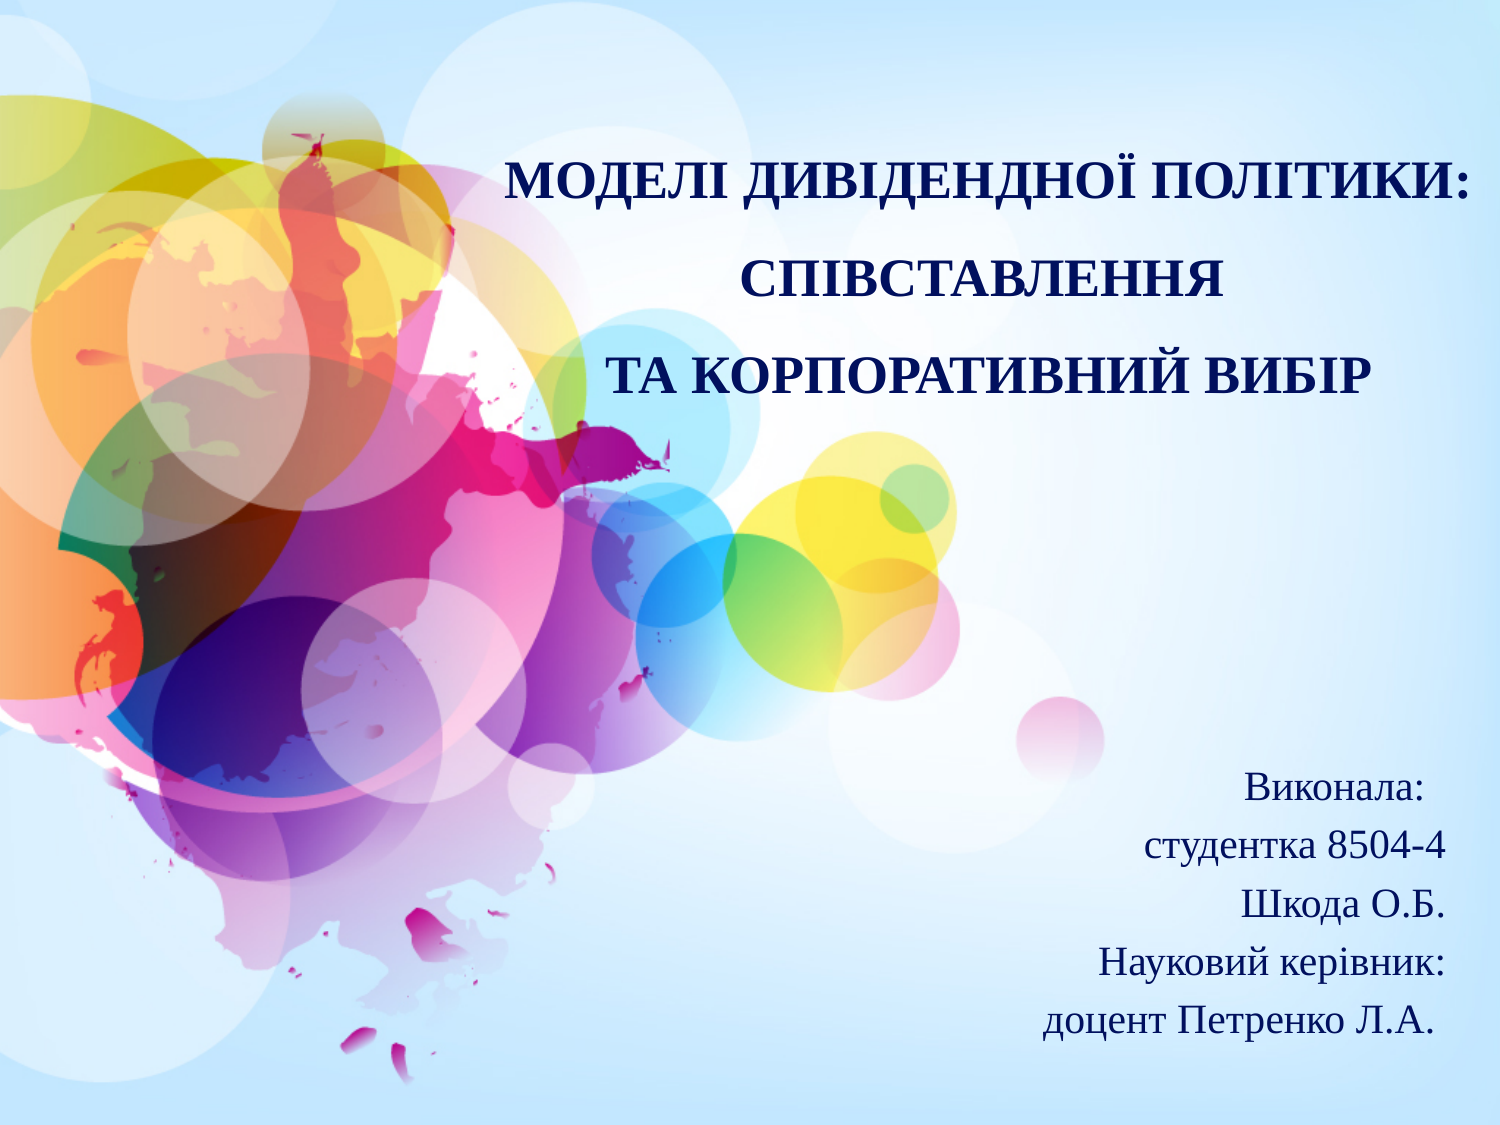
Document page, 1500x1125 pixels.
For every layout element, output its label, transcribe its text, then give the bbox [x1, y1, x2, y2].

subtitle Виконала: студентка 8504-4 Шкода О.Б. Науковий керівник: доцент Петренко Л.А. [938, 751, 1462, 1125]
title МОДЕЛІ ДИВІДЕНДНОЇ ПОЛІТИКИ: СПІВСТАВЛЕННЯ ТА КОРПОРАТИВНИЙ ВИБІР [359, 66, 1500, 551]
picture [0, 0, 1500, 1125]
